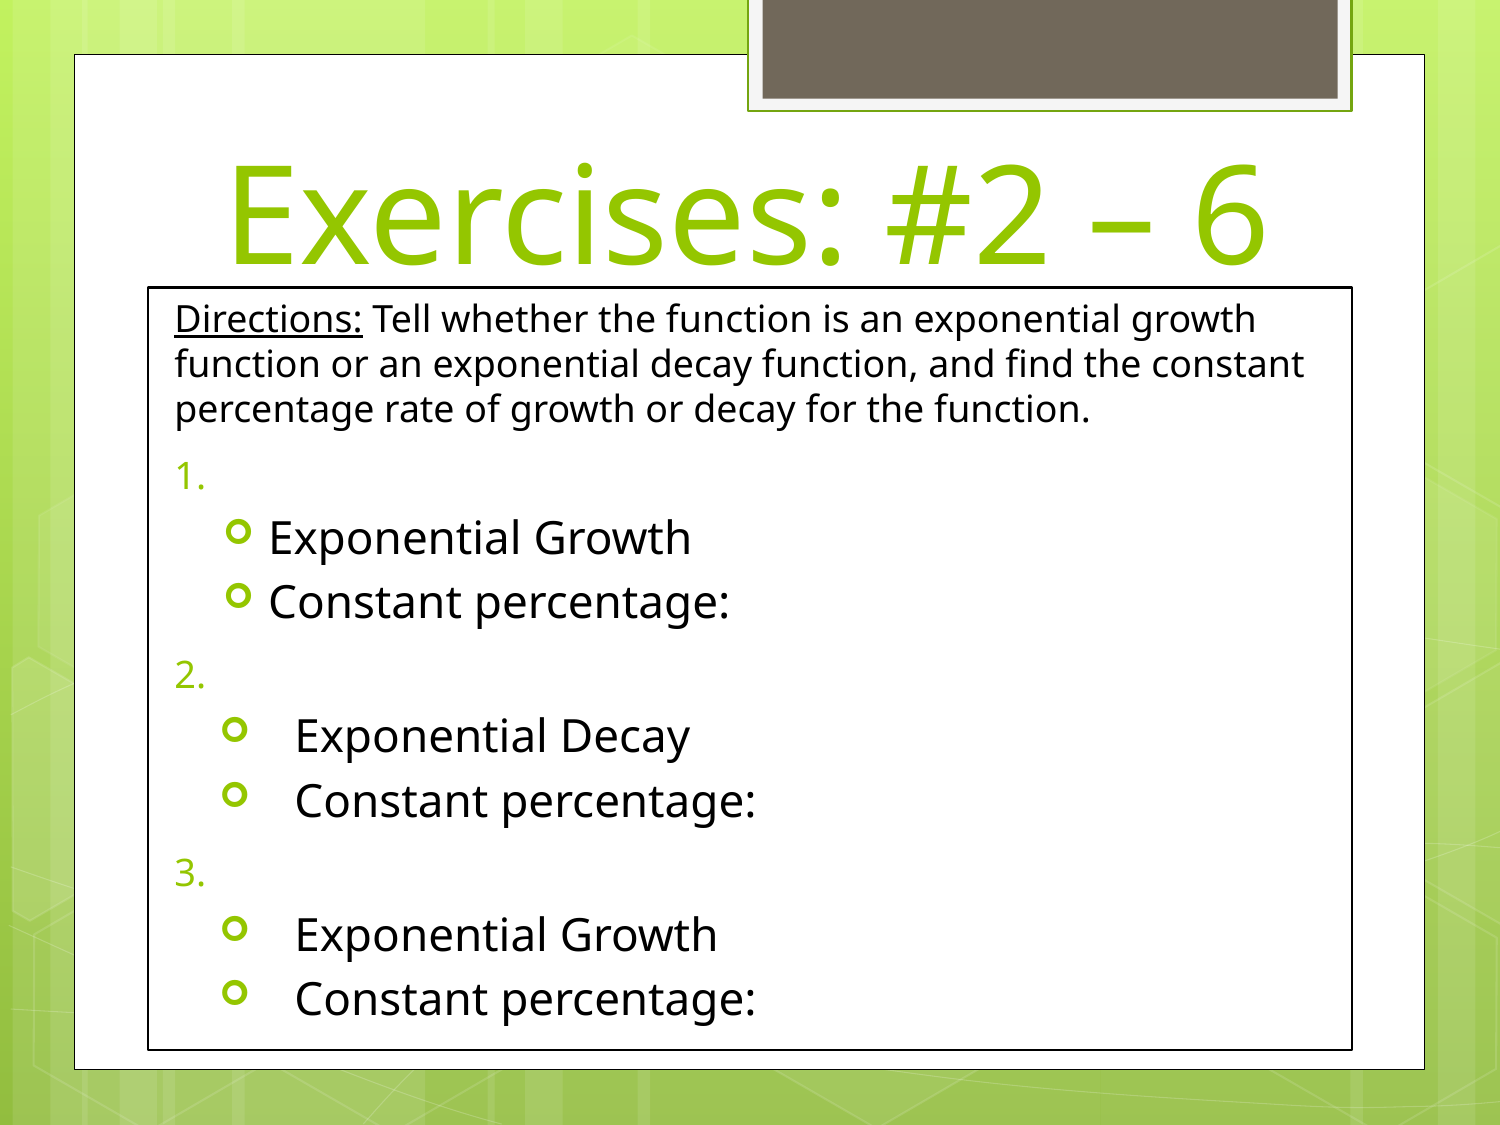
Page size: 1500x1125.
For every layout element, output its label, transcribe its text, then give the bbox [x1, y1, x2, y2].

title Exercises: #2 – 6 [171, 112, 1324, 286]
